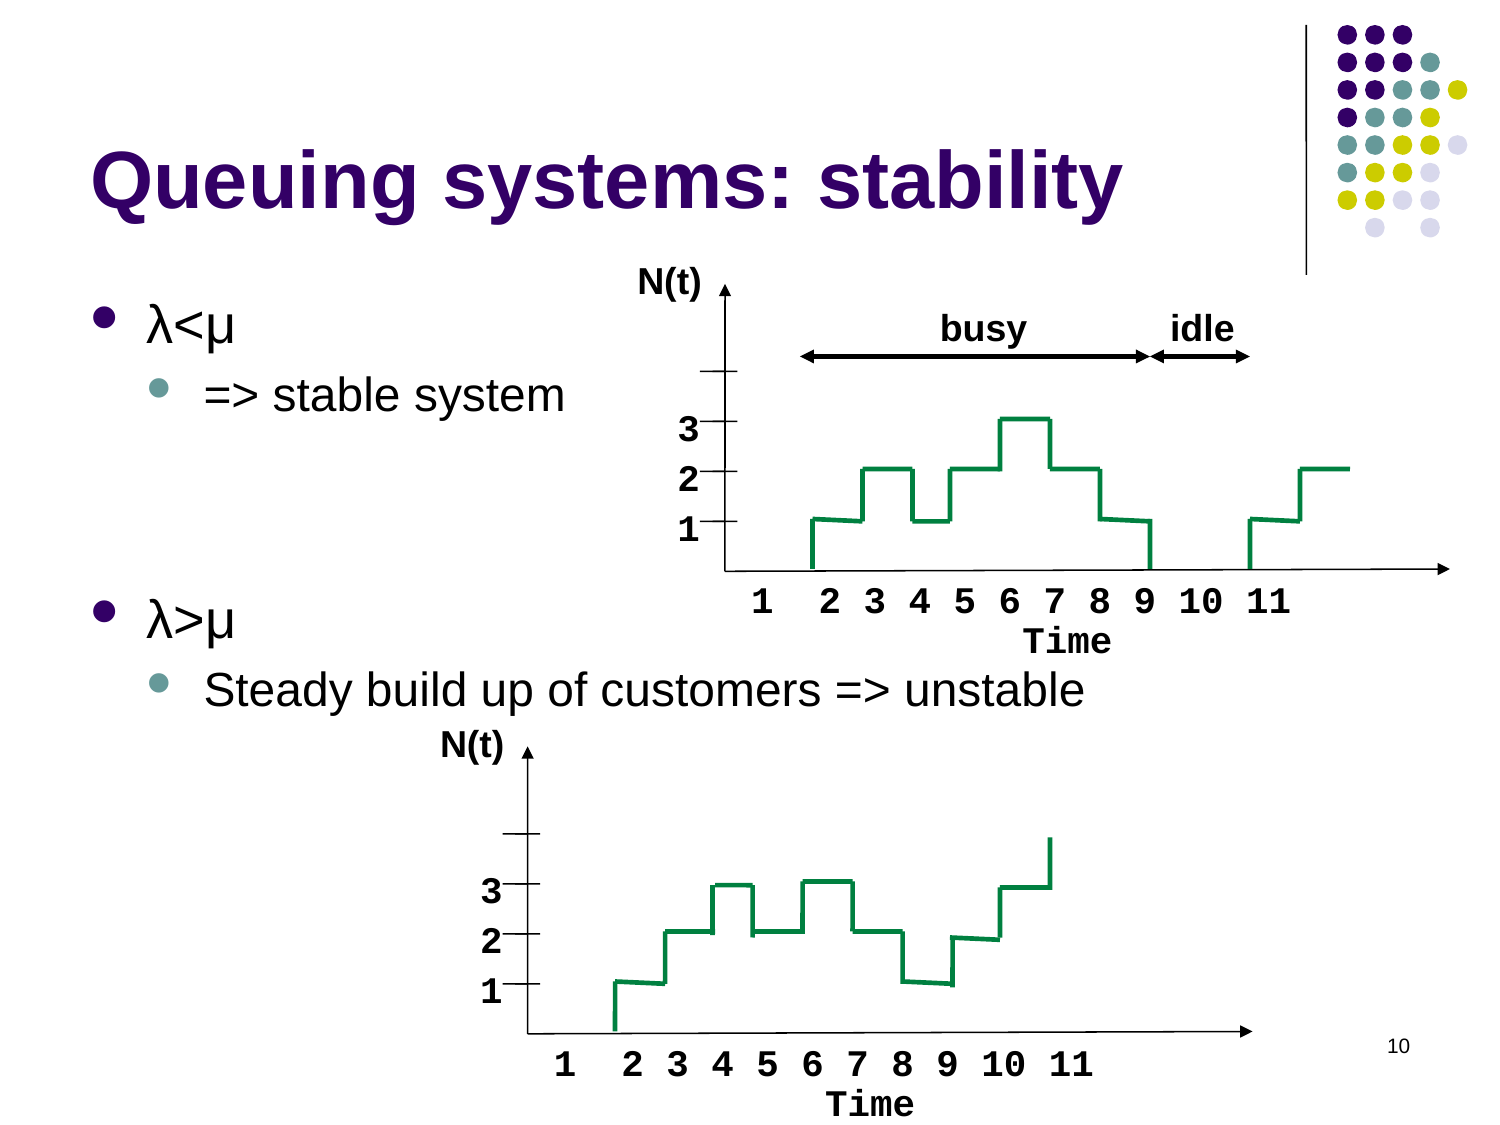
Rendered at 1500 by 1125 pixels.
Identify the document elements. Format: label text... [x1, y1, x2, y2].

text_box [799, 296, 1147, 357]
list λ<μ => stable system λ>μ Steady build up of customers => unstable [75, 282, 1425, 1006]
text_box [464, 833, 528, 1020]
text_box [521, 746, 534, 833]
text_box Time [1007, 629, 1150, 669]
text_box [1149, 296, 1251, 357]
text_box N(t) [425, 712, 520, 773]
text_box [1132, 1025, 1253, 1038]
text_box 1 2 3 4 5 6 7 8 9 10 11 [539, 1031, 1132, 1092]
text_box [718, 283, 732, 371]
slide_number 10 [1074, 1025, 1425, 1100]
text_box Time [810, 1092, 953, 1125]
text_box [1329, 562, 1450, 576]
text_box N(t) [622, 249, 717, 310]
title Queuing systems: stability [75, 20, 1313, 233]
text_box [662, 371, 726, 557]
text_box 1 2 3 4 5 6 7 8 9 10 11 [736, 568, 1329, 629]
